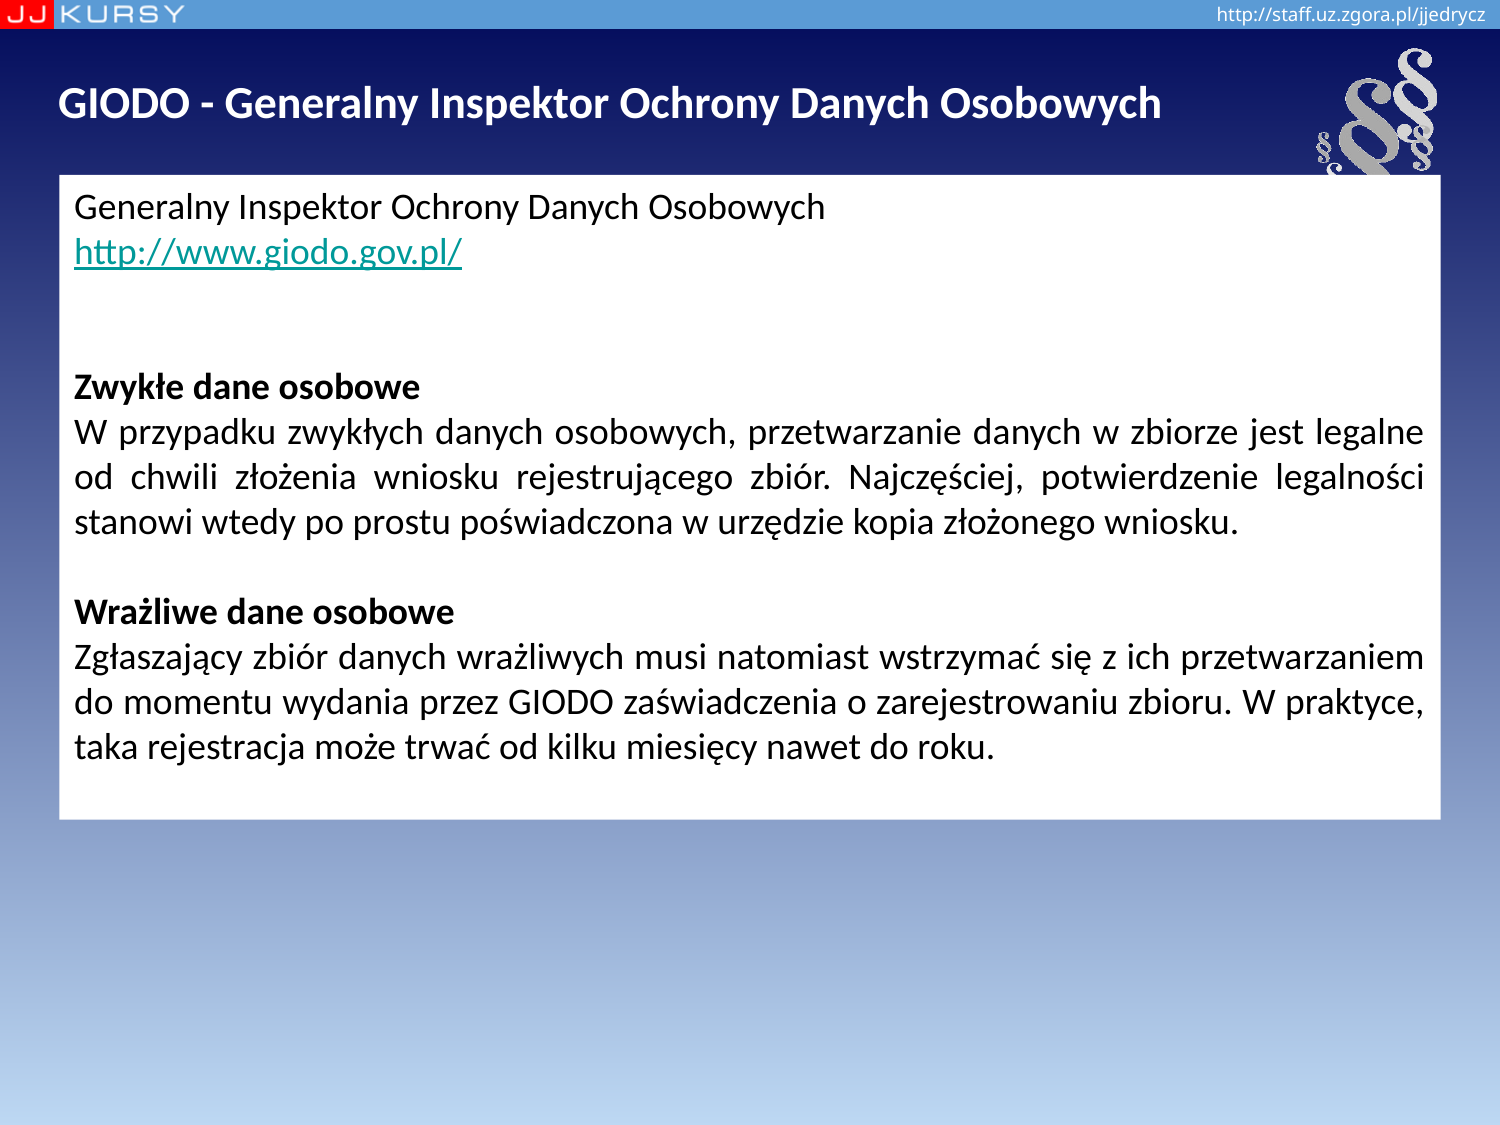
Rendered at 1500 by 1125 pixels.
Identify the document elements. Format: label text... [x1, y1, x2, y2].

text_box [0, 0, 1500, 34]
text_box GIODO - Generalny Inspektor Ochrony Danych Osobowych [43, 64, 1178, 135]
picture [1302, 48, 1460, 209]
text_box Generalny Inspektor Ochrony Danych Osobowych http://www.giodo.gov.pl/ Zwykłe dane osobowe W przypadku zwykłych danych osobowych, przetwarzanie danych w zbiorze jest legalne od chwili złożenia wniosku rejestrującego zbiór. Najczęściej, potwierdzenie legalności stanowi wtedy po prostu poświadczona w urzędzie kopia złożonego wniosku. Wrażliwe dane osobowe Zgłaszający zbiór danych wrażliwych musi natomiast wstrzymać się z ich przetwarzaniem do momentu wydania przez GIODO zaświadczenia o zarejestrowaniu zbioru. W praktyce, taka rejestracja może trwać od kilku miesięcy nawet do roku. [59, 174, 1441, 820]
